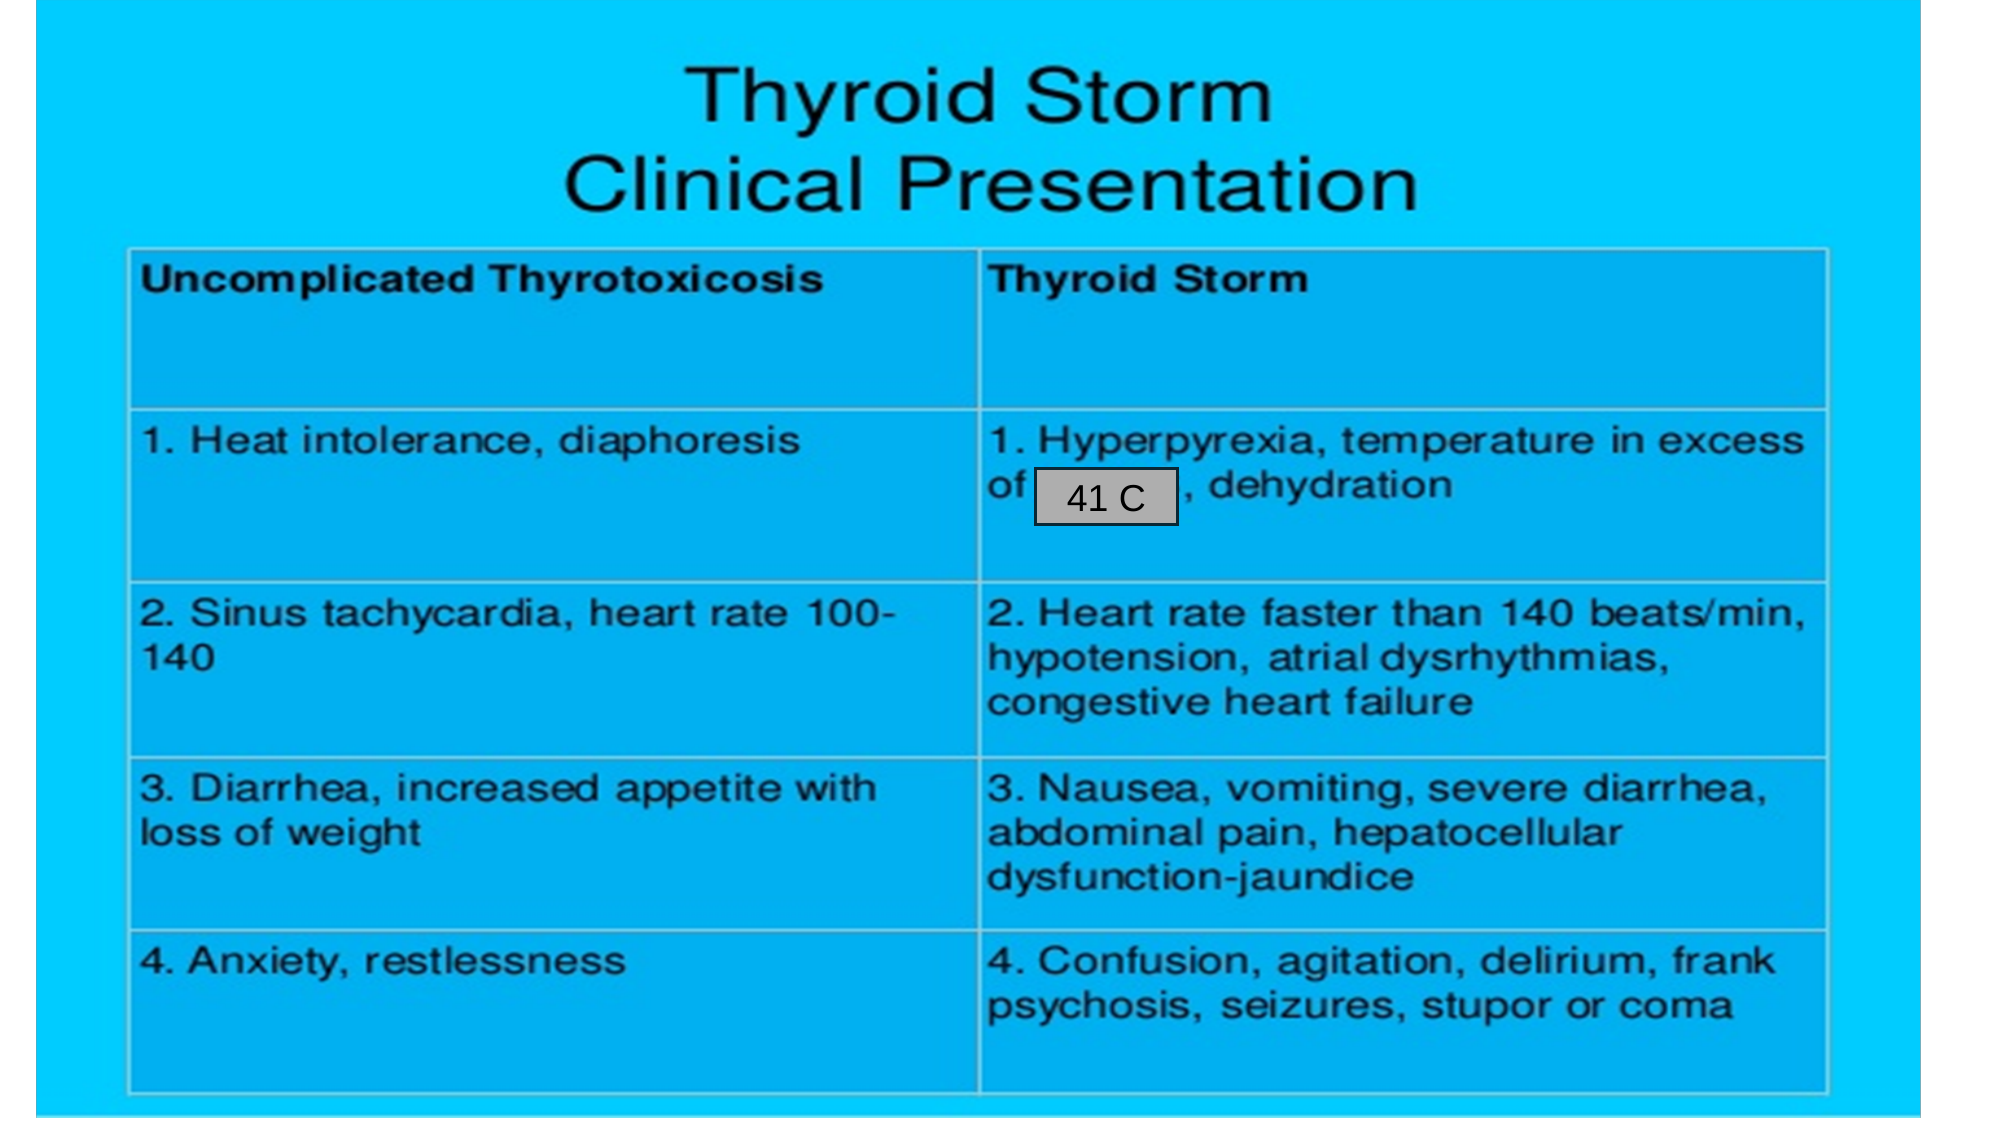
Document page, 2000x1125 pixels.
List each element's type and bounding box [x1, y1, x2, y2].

list [34, 0, 1922, 1119]
